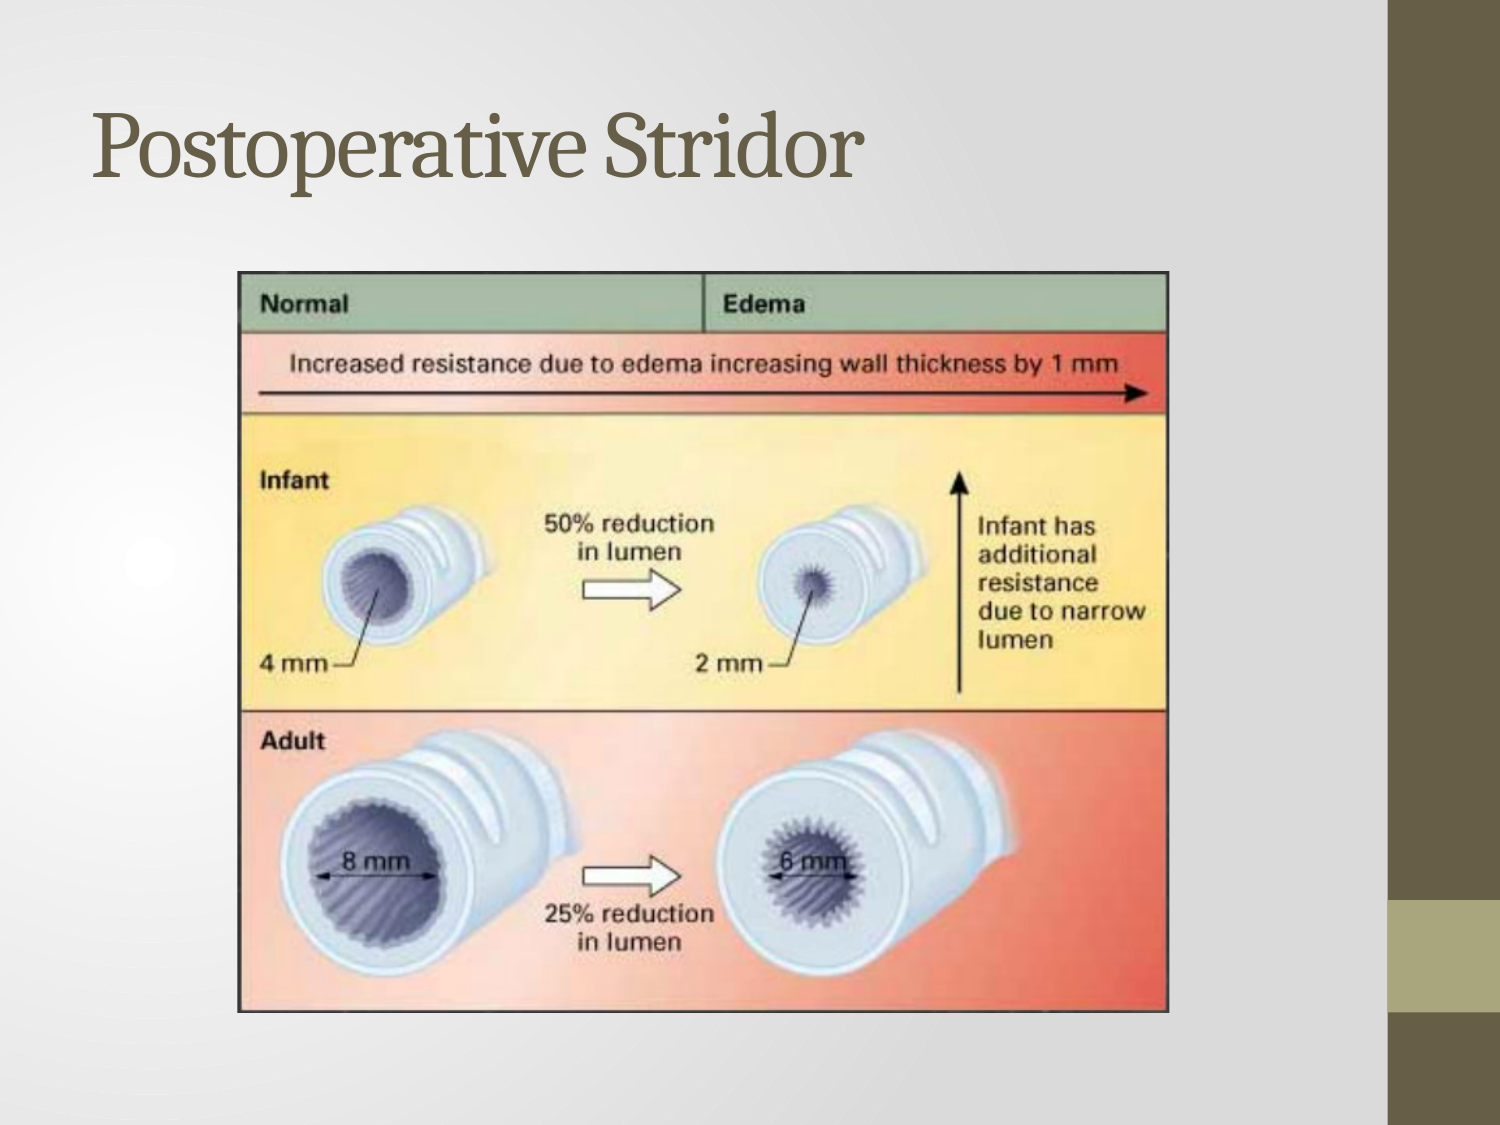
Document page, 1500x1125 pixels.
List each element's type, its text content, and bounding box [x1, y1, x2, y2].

title Postoperative Stridor [75, 45, 1325, 233]
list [236, 270, 1170, 1013]
